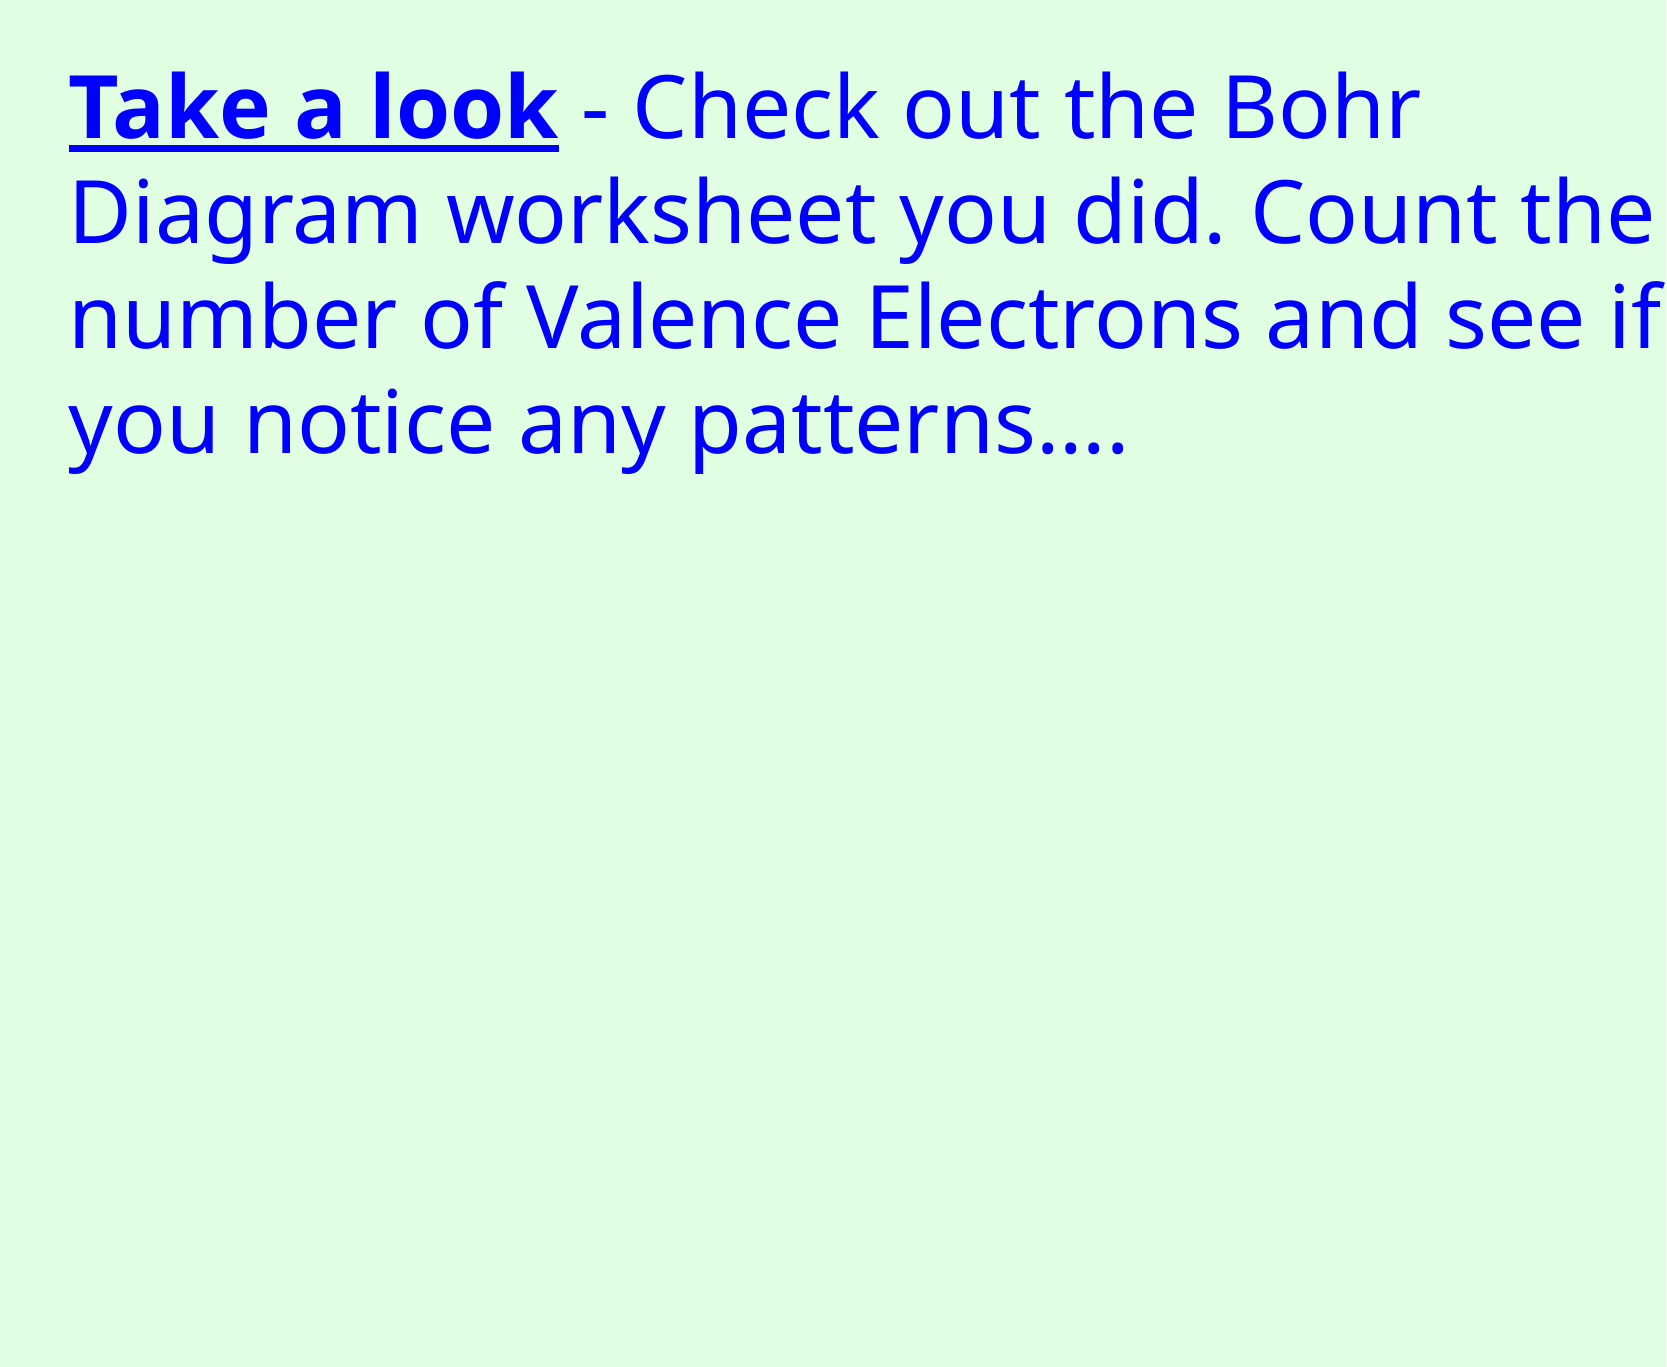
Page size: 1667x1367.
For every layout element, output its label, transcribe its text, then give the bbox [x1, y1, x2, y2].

text_box Take a look - Check out the Bohr Diagram worksheet you did. Count the number of Valence Electrons and see if you notice any patterns.... [54, 43, 1667, 479]
